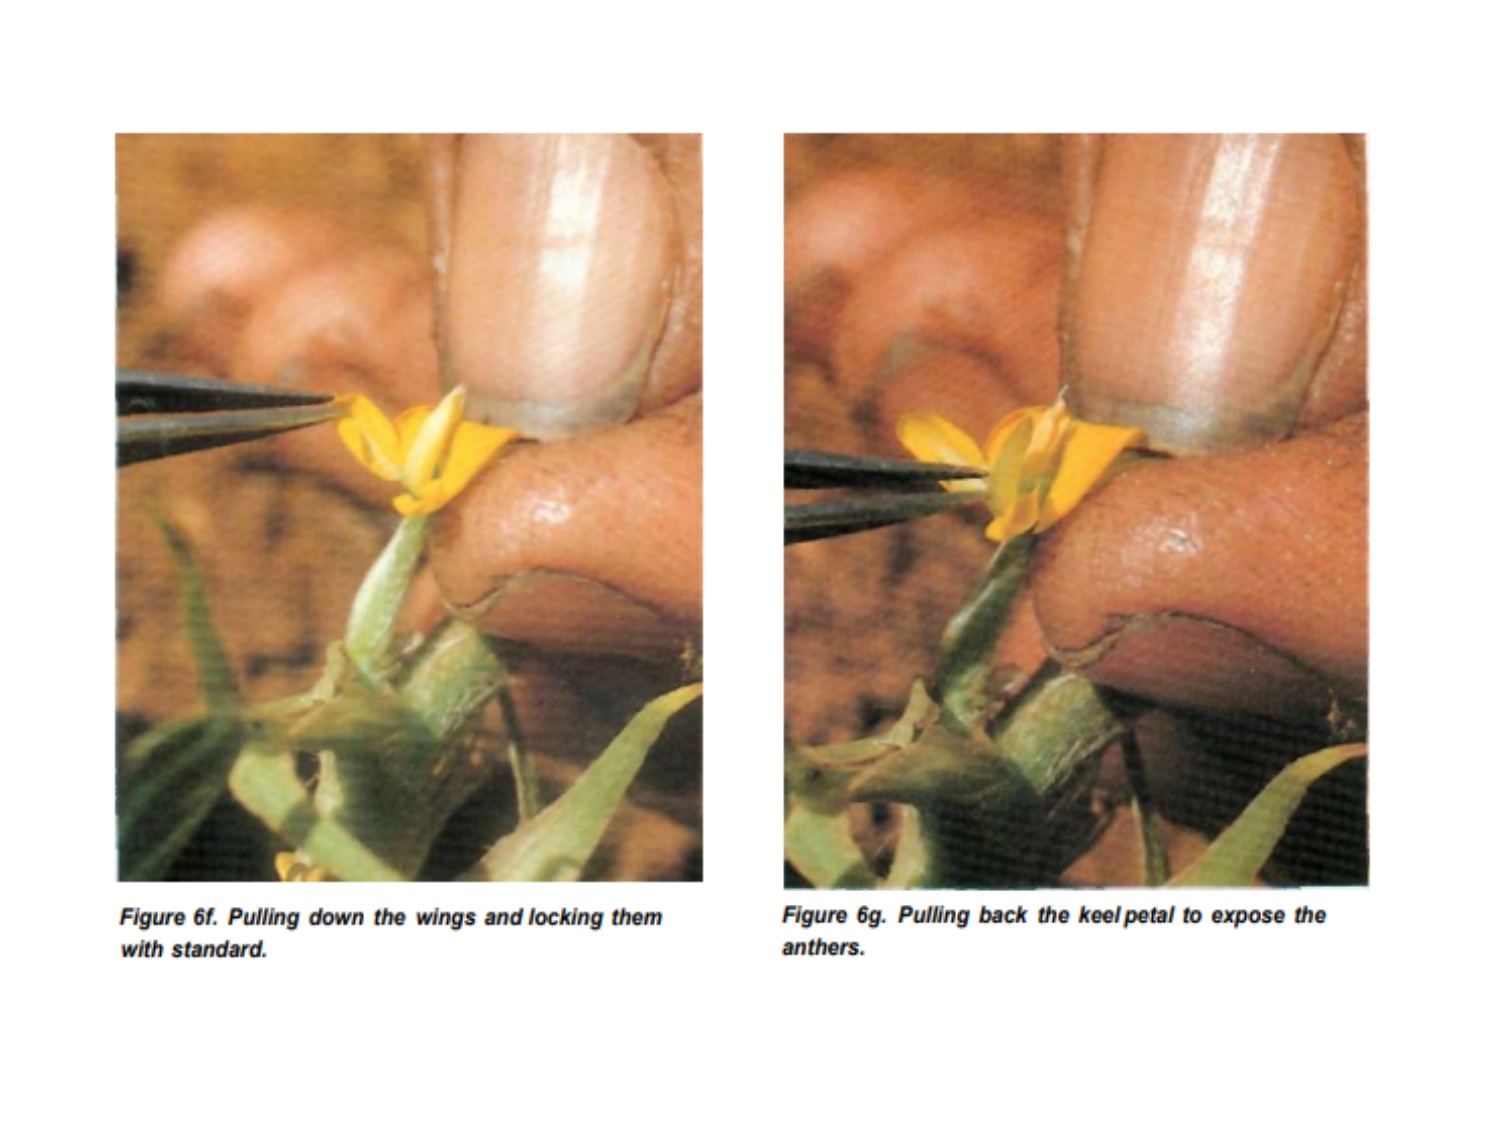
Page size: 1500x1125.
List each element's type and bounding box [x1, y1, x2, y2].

picture [74, 112, 1401, 988]
